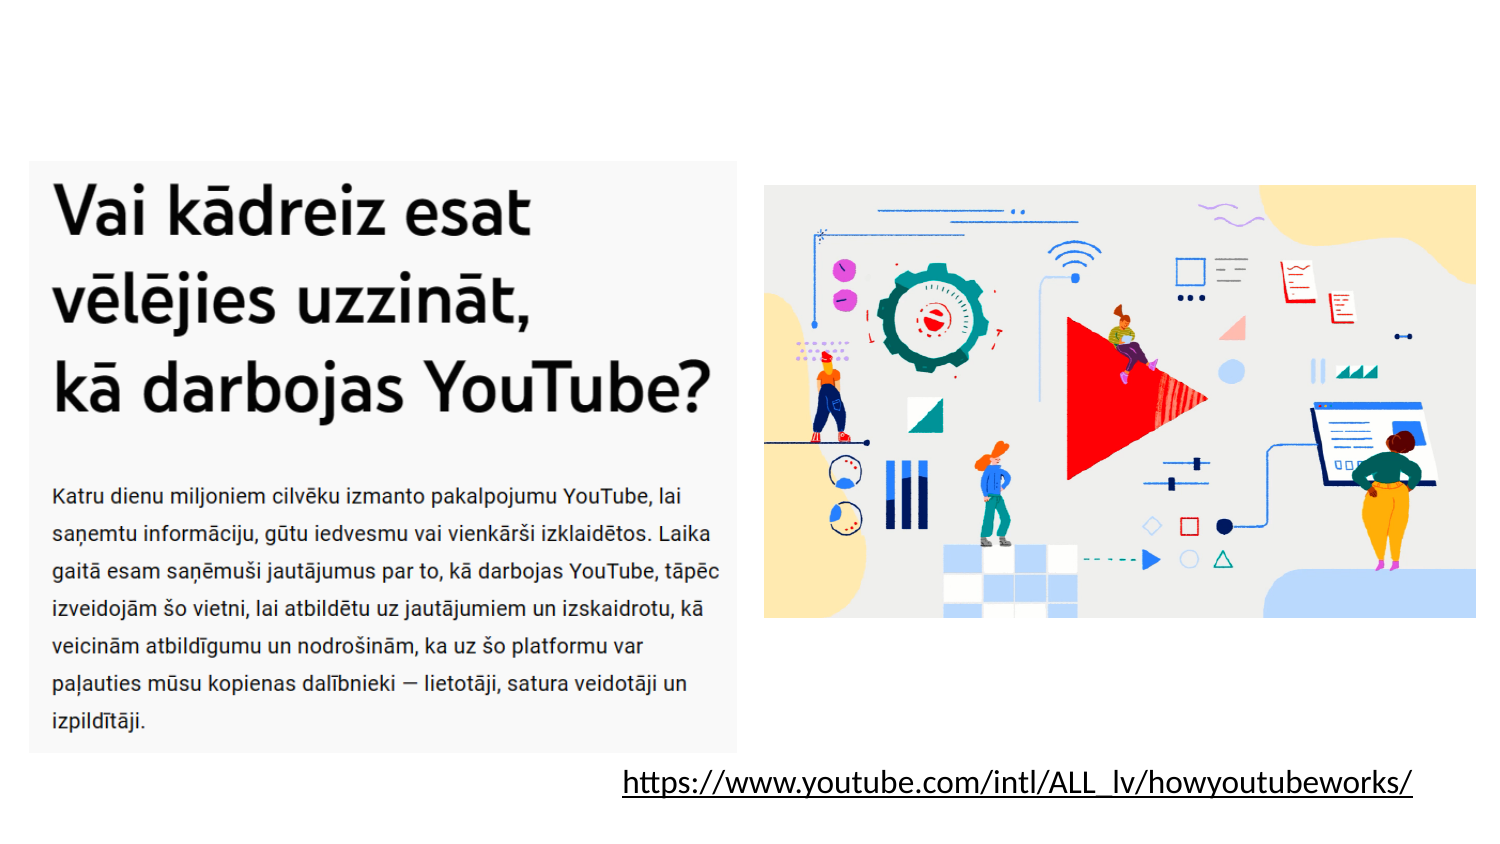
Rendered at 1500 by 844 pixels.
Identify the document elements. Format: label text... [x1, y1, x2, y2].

picture [764, 185, 1476, 618]
picture [29, 161, 737, 753]
text_box https://www.youtube.com/intl/ALL_lv/howyoutubeworks/ [568, 752, 1476, 808]
